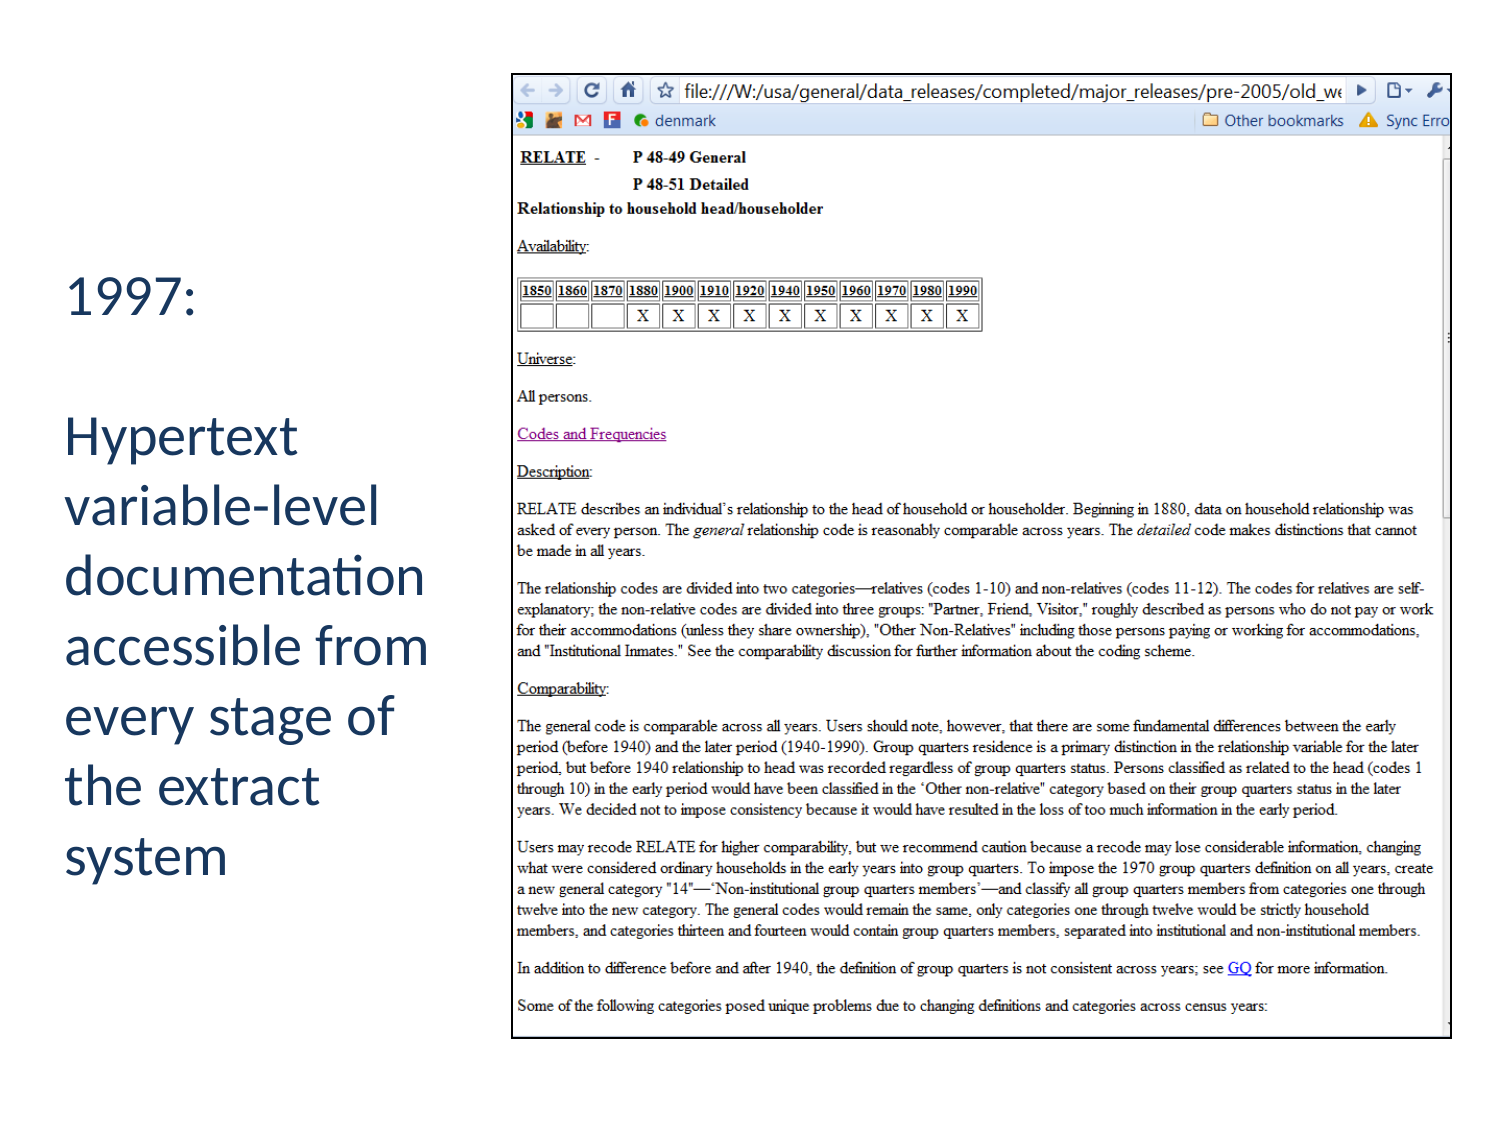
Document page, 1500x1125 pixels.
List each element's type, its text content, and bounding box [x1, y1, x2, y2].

text_box 1997: Hypertext variable-level documentation accessible from every stage of the extract system [49, 249, 488, 895]
picture [512, 74, 1451, 1038]
